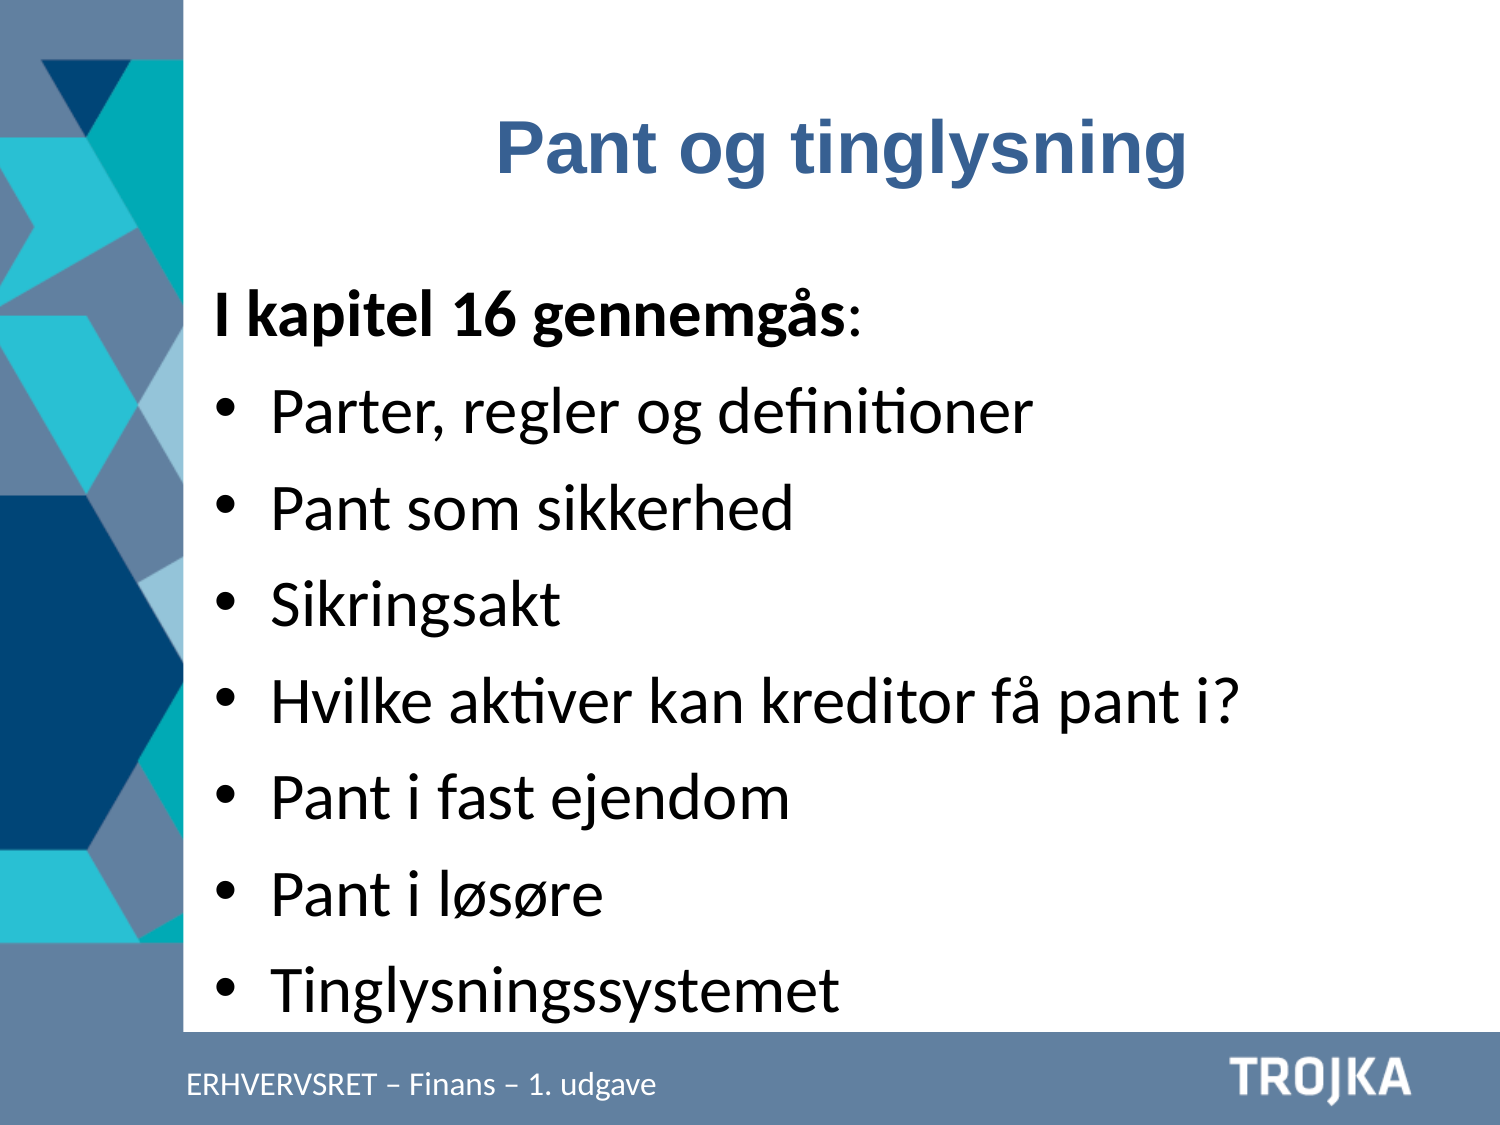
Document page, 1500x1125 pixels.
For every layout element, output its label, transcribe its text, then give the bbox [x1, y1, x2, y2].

picture [0, 0, 1500, 1125]
list I kapitel 16 gennemgås: Parter, regler og definitioner Pant som sikkerhed Sikringsakt Hvilke aktiver kan kreditor få pant i? Pant i fast ejendom Pant i løsøre Tinglysningssystemet [198, 262, 1500, 775]
text_box Pant og tinglysning [167, 91, 1500, 279]
